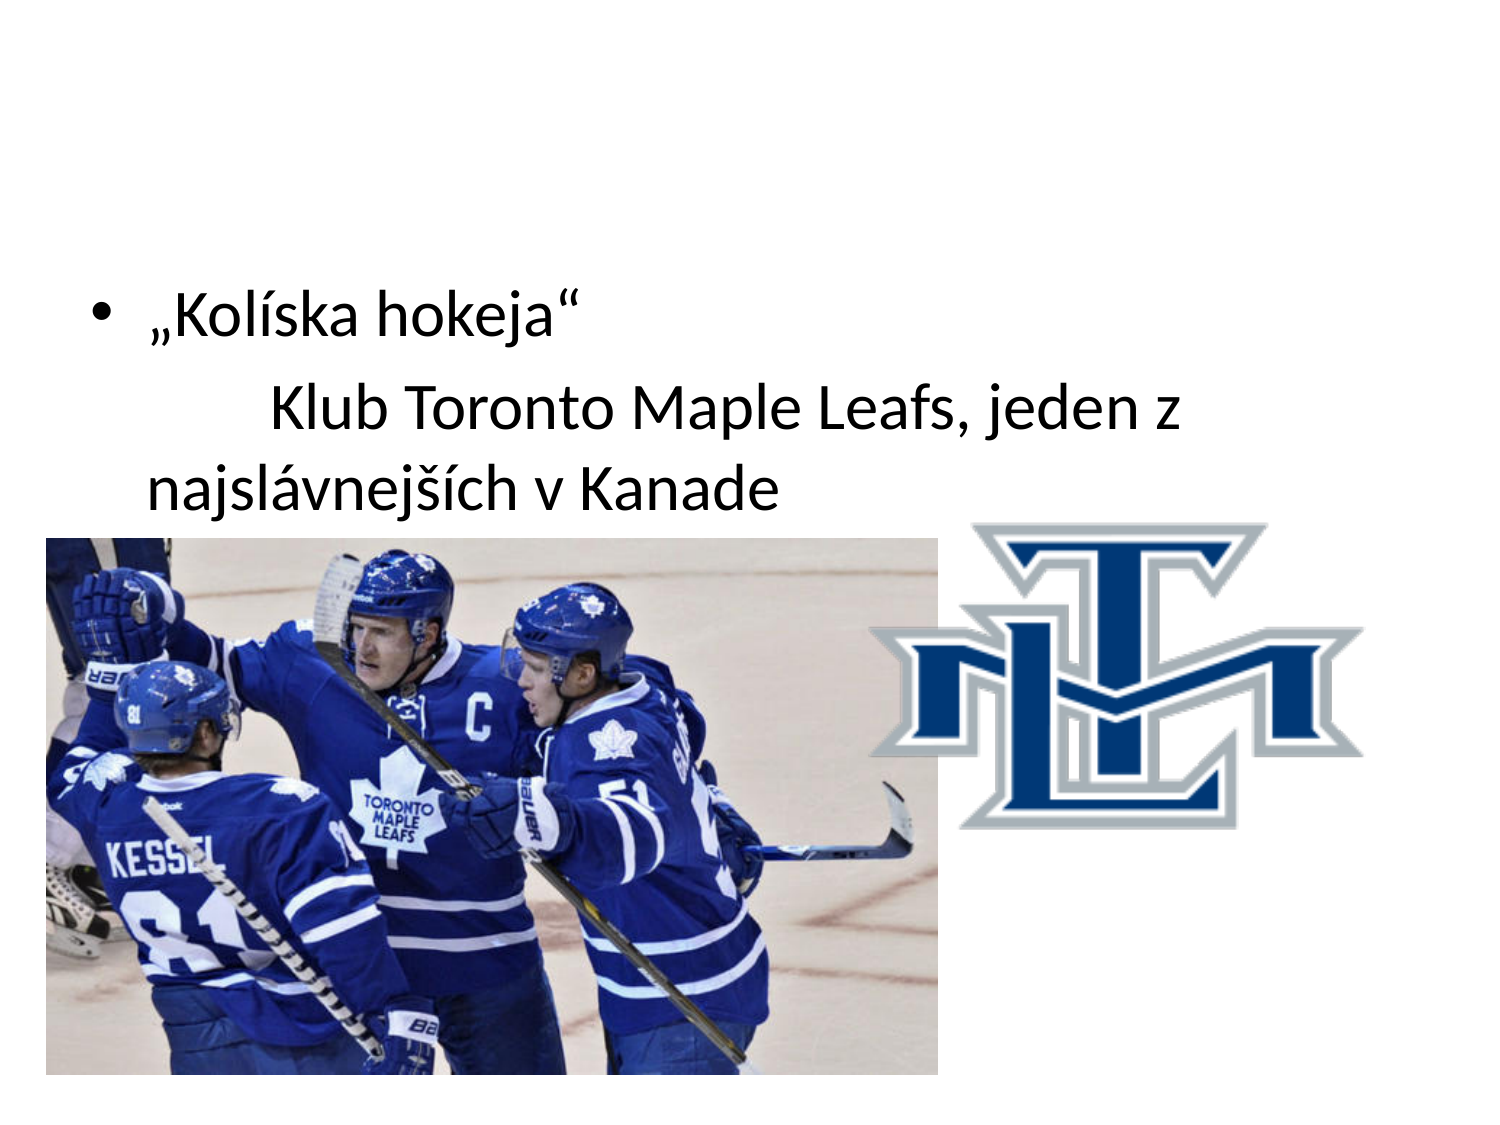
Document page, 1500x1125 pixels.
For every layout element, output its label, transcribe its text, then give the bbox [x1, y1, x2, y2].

picture [46, 491, 1366, 1076]
list „Kolíska hokeja“ Klub Toronto Maple Leafs, jeden z najslávnejších v Kanade [75, 262, 1425, 1005]
